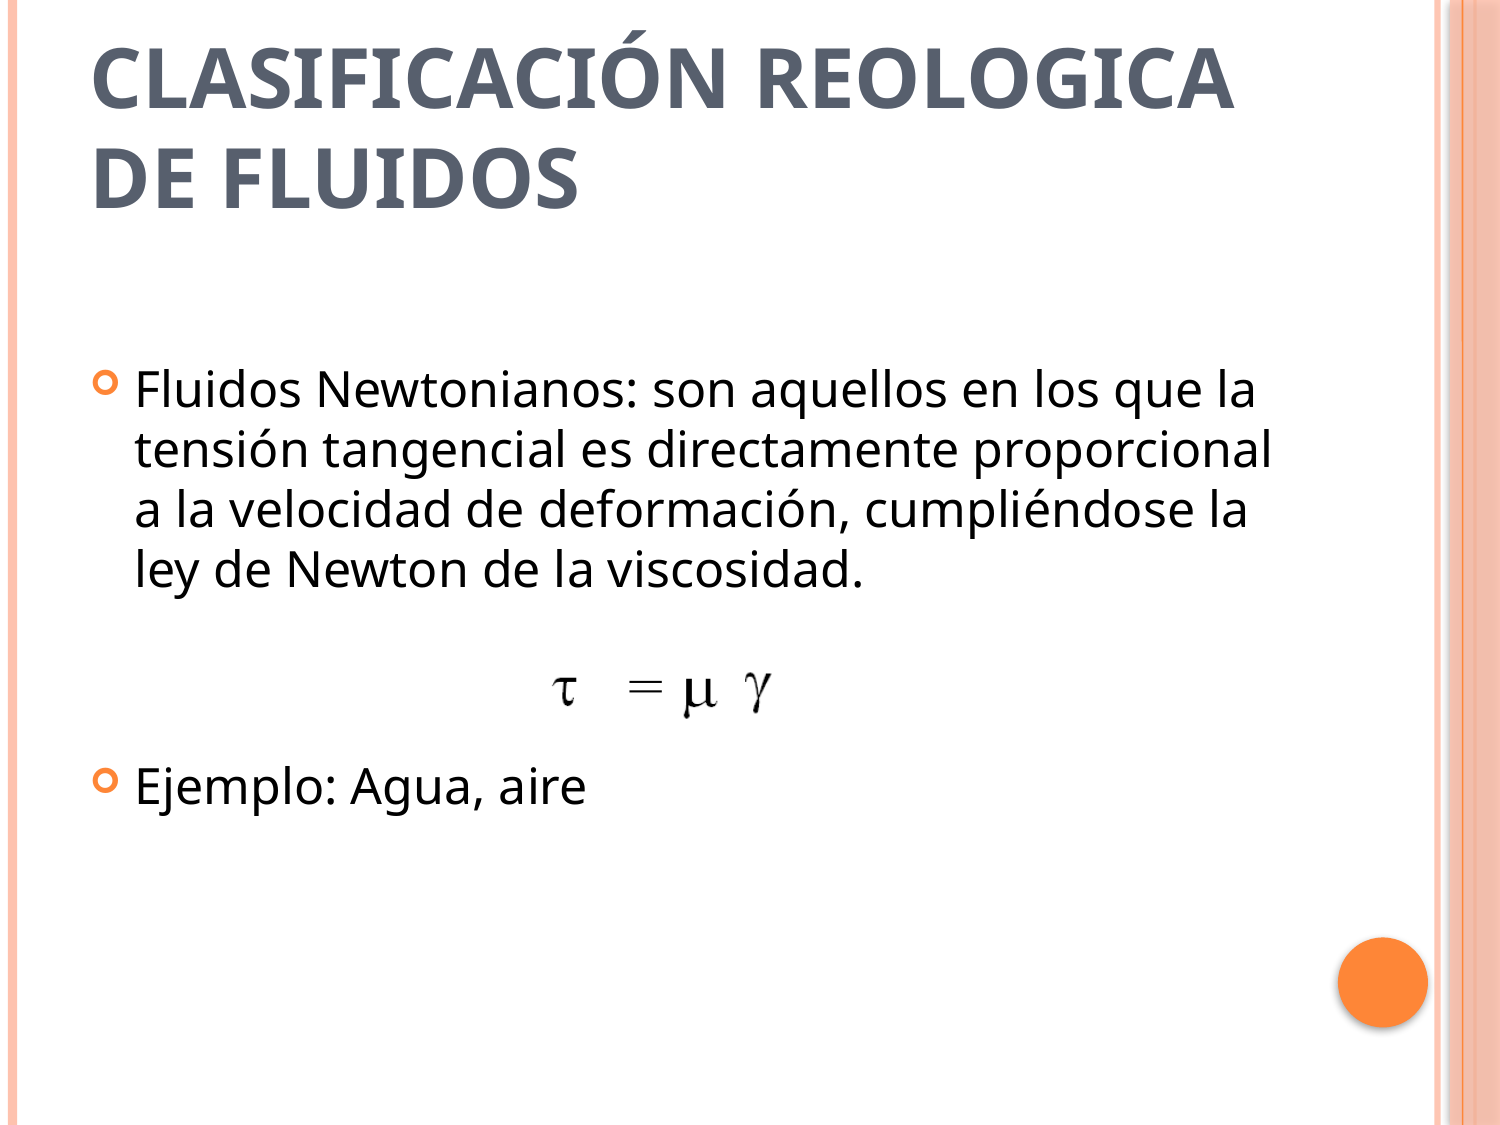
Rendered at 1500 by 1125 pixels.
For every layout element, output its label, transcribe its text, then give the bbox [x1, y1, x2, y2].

list Fluidos Newtonianos: son aquellos en los que la tensión tangencial es directamente proporcional a la velocidad de deformación, cumpliéndose la ley de Newton de la viscosidad. Ejemplo: Agua, aire [75, 350, 1300, 1062]
picture [536, 661, 788, 726]
title Clasificación Reologica de fluidos [75, 45, 1300, 233]
